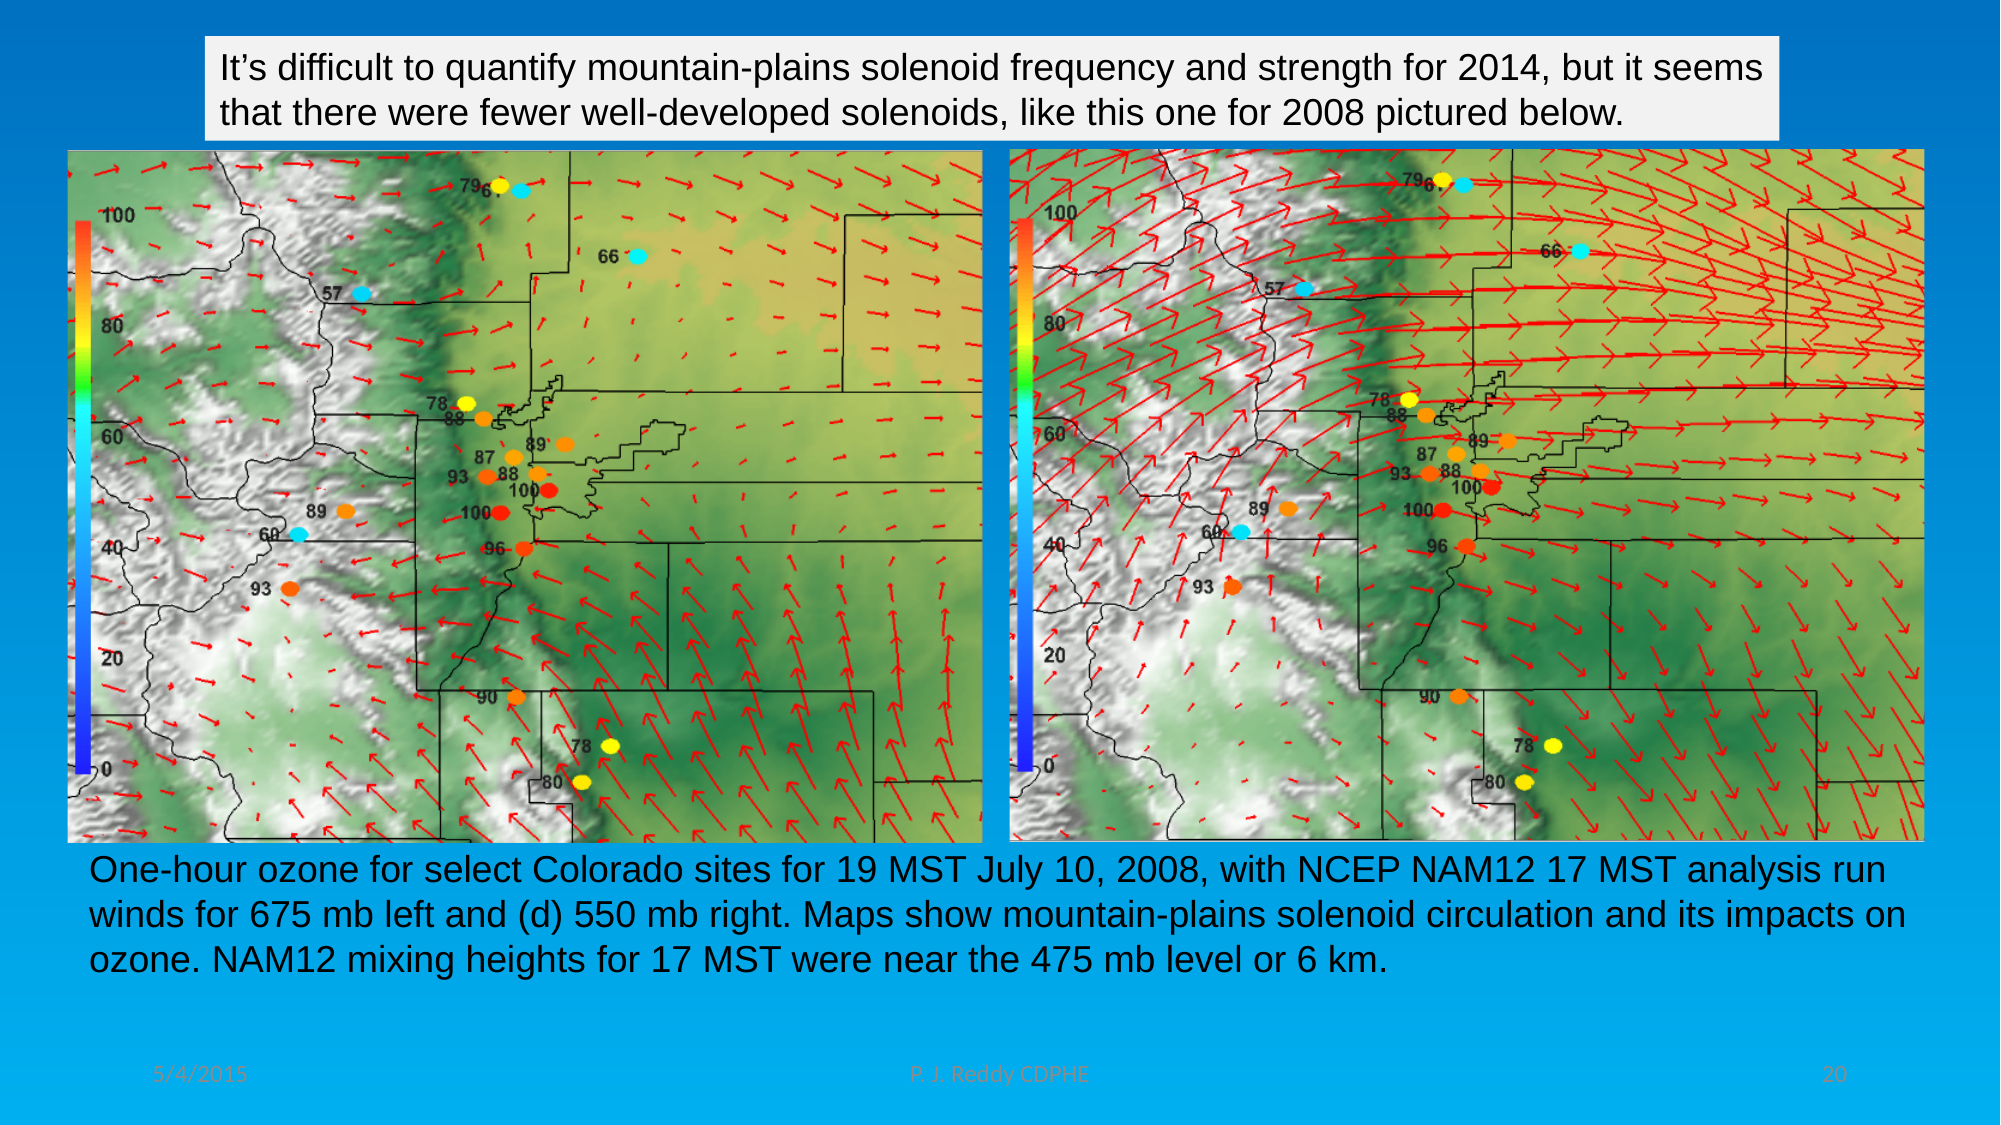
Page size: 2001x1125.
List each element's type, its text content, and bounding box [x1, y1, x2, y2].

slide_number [137, 1042, 588, 1103]
picture [67, 150, 983, 842]
slide_number 20 [1412, 1042, 1863, 1103]
picture [1009, 149, 1925, 841]
text_box It’s difficult to quantify mountain-plains solenoid frequency and strength for 2014, but it seems that there were fewer well-developed solenoids, like this one for 2008 pictured below. [204, 36, 1780, 141]
text_box One-hour ozone for select Colorado sites for 19 MST July 10, 2008, with NCEP NAM12 17 MST analysis run winds for 675 mb left and (d) 550 mb right. Maps show mountain-plains solenoid circulation and its impacts on ozone. NAM12 mixing heights for 17 MST were near the 475 mb level or 6 km. [74, 837, 1923, 988]
footer P. J. Reddy CDPHE [662, 1042, 1338, 1103]
